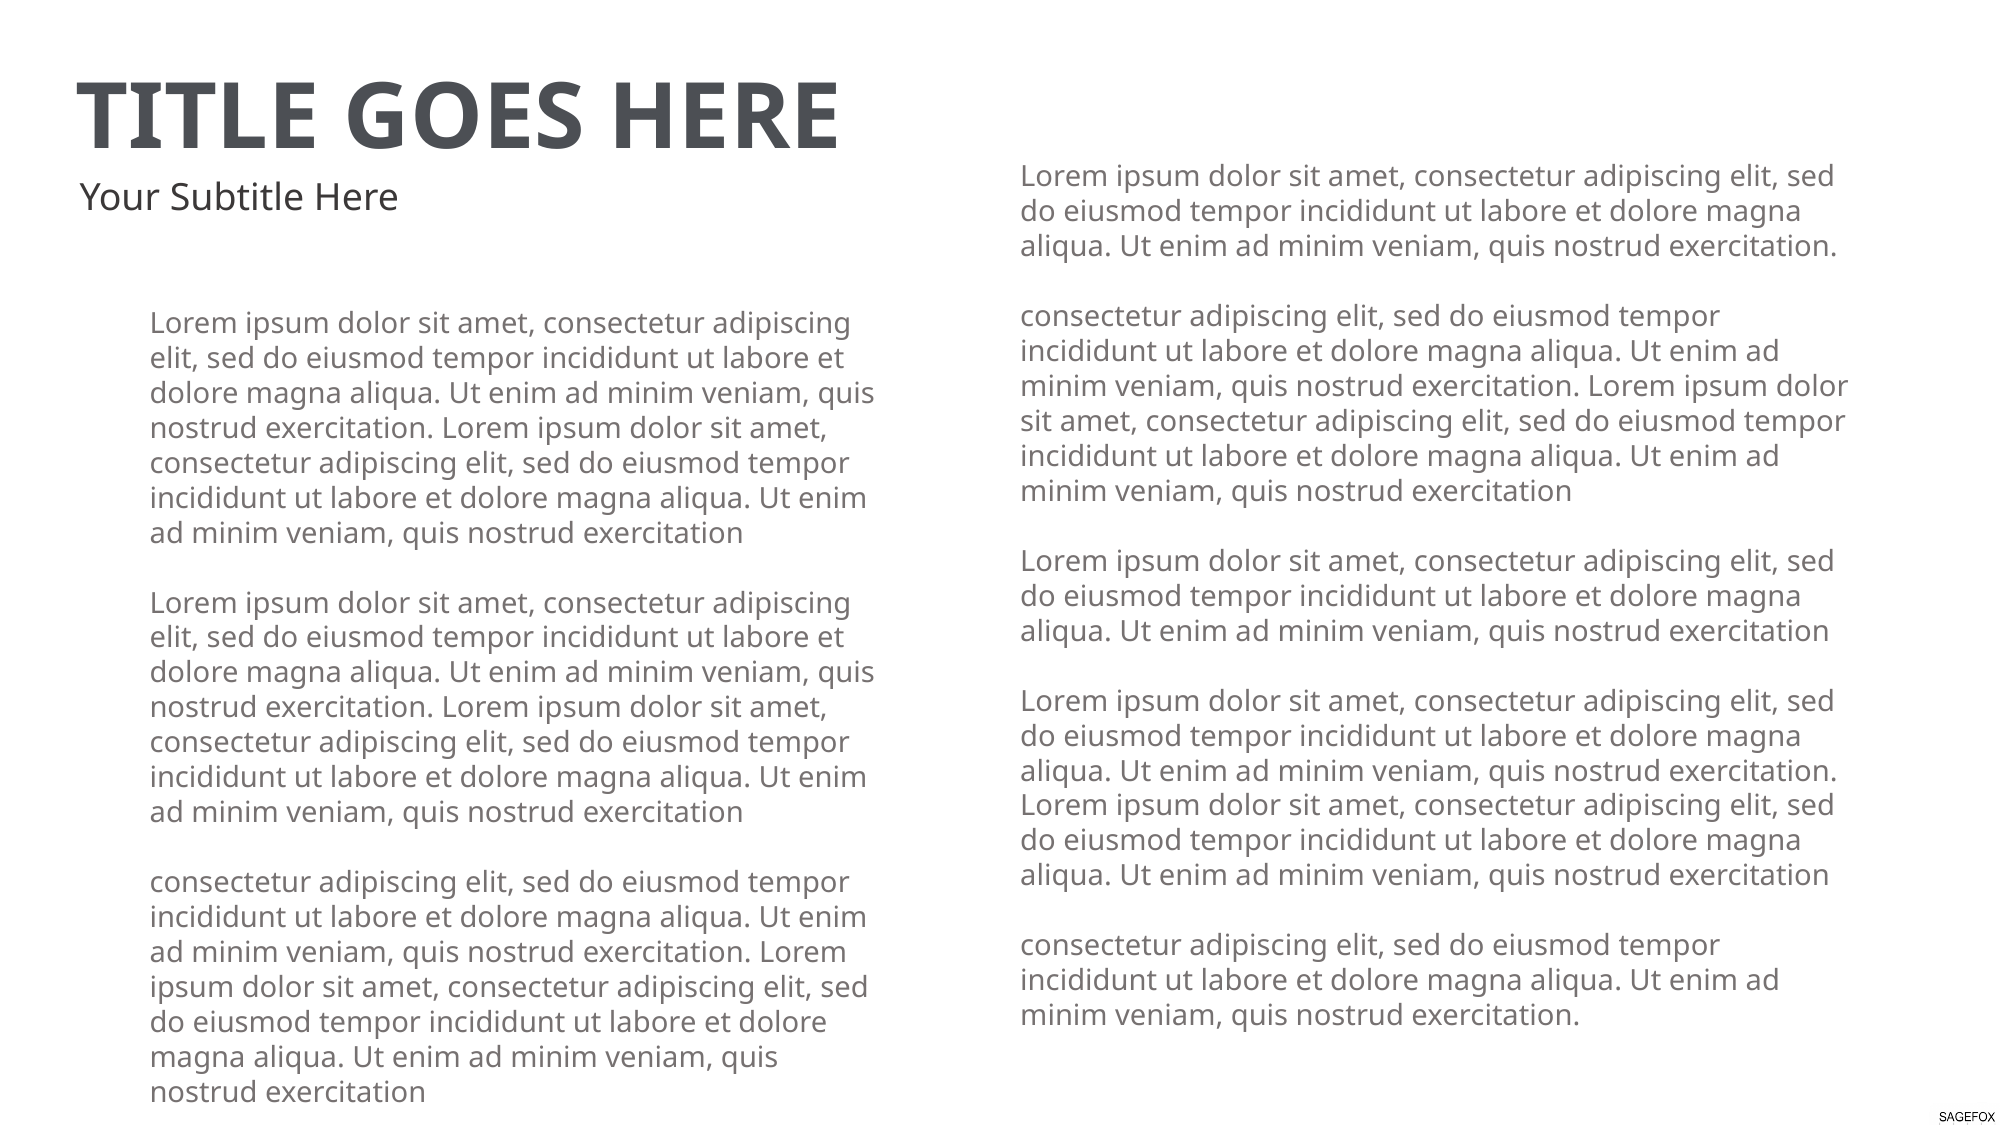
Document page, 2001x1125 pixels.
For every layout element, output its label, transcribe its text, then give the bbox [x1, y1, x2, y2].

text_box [60, 49, 1020, 227]
text_box Lorem ipsum dolor sit amet, consectetur adipiscing elit, sed do eiusmod tempor incididunt ut labore et dolore magna aliqua. Ut enim ad minim veniam, quis nostrud exercitation. Lorem ipsum dolor sit amet, consectetur adipiscing elit, sed do eiusmod tempor incididunt ut labore et dolore magna aliqua. Ut enim ad minim veniam, quis nostrud exercitation Lorem ipsum dolor sit amet, consectetur adipiscing elit, sed do eiusmod tempor incididunt ut labore et dolore magna aliqua. Ut enim ad minim veniam, quis nostrud exercitation. Lorem ipsum dolor sit amet, consectetur adipiscing elit, sed do eiusmod tempor incididunt ut labore et dolore magna aliqua. Ut enim ad minim veniam, quis nostrud exercitation consectetur adipiscing elit, sed do eiusmod tempor incididunt ut labore et dolore magna aliqua. Ut enim ad minim veniam, quis nostrud exercitation. Lorem ipsum dolor sit amet, consectetur adipiscing elit, sed do eiusmod tempor incididunt ut labore et dolore magna aliqua. Ut enim ad minim veniam, quis nostrud exercitation [134, 296, 897, 1125]
picture [1936, 1111, 1997, 1125]
text_box Lorem ipsum dolor sit amet, consectetur adipiscing elit, sed do eiusmod tempor incididunt ut labore et dolore magna aliqua. Ut enim ad minim veniam, quis nostrud exercitation. consectetur adipiscing elit, sed do eiusmod tempor incididunt ut labore et dolore magna aliqua. Ut enim ad minim veniam, quis nostrud exercitation. Lorem ipsum dolor sit amet, consectetur adipiscing elit, sed do eiusmod tempor incididunt ut labore et dolore magna aliqua. Ut enim ad minim veniam, quis nostrud exercitation Lorem ipsum dolor sit amet, consectetur adipiscing elit, sed do eiusmod tempor incididunt ut labore et dolore magna aliqua. Ut enim ad minim veniam, quis nostrud exercitation Lorem ipsum dolor sit amet, consectetur adipiscing elit, sed do eiusmod tempor incididunt ut labore et dolore magna aliqua. Ut enim ad minim veniam, quis nostrud exercitation. Lorem ipsum dolor sit amet, consectetur adipiscing elit, sed do eiusmod tempor incididunt ut labore et dolore magna aliqua. Ut enim ad minim veniam, quis nostrud exercitation consectetur adipiscing elit, sed do eiusmod tempor incididunt ut labore et dolore magna aliqua. Ut enim ad minim veniam, quis nostrud exercitation. [1005, 150, 1876, 1039]
